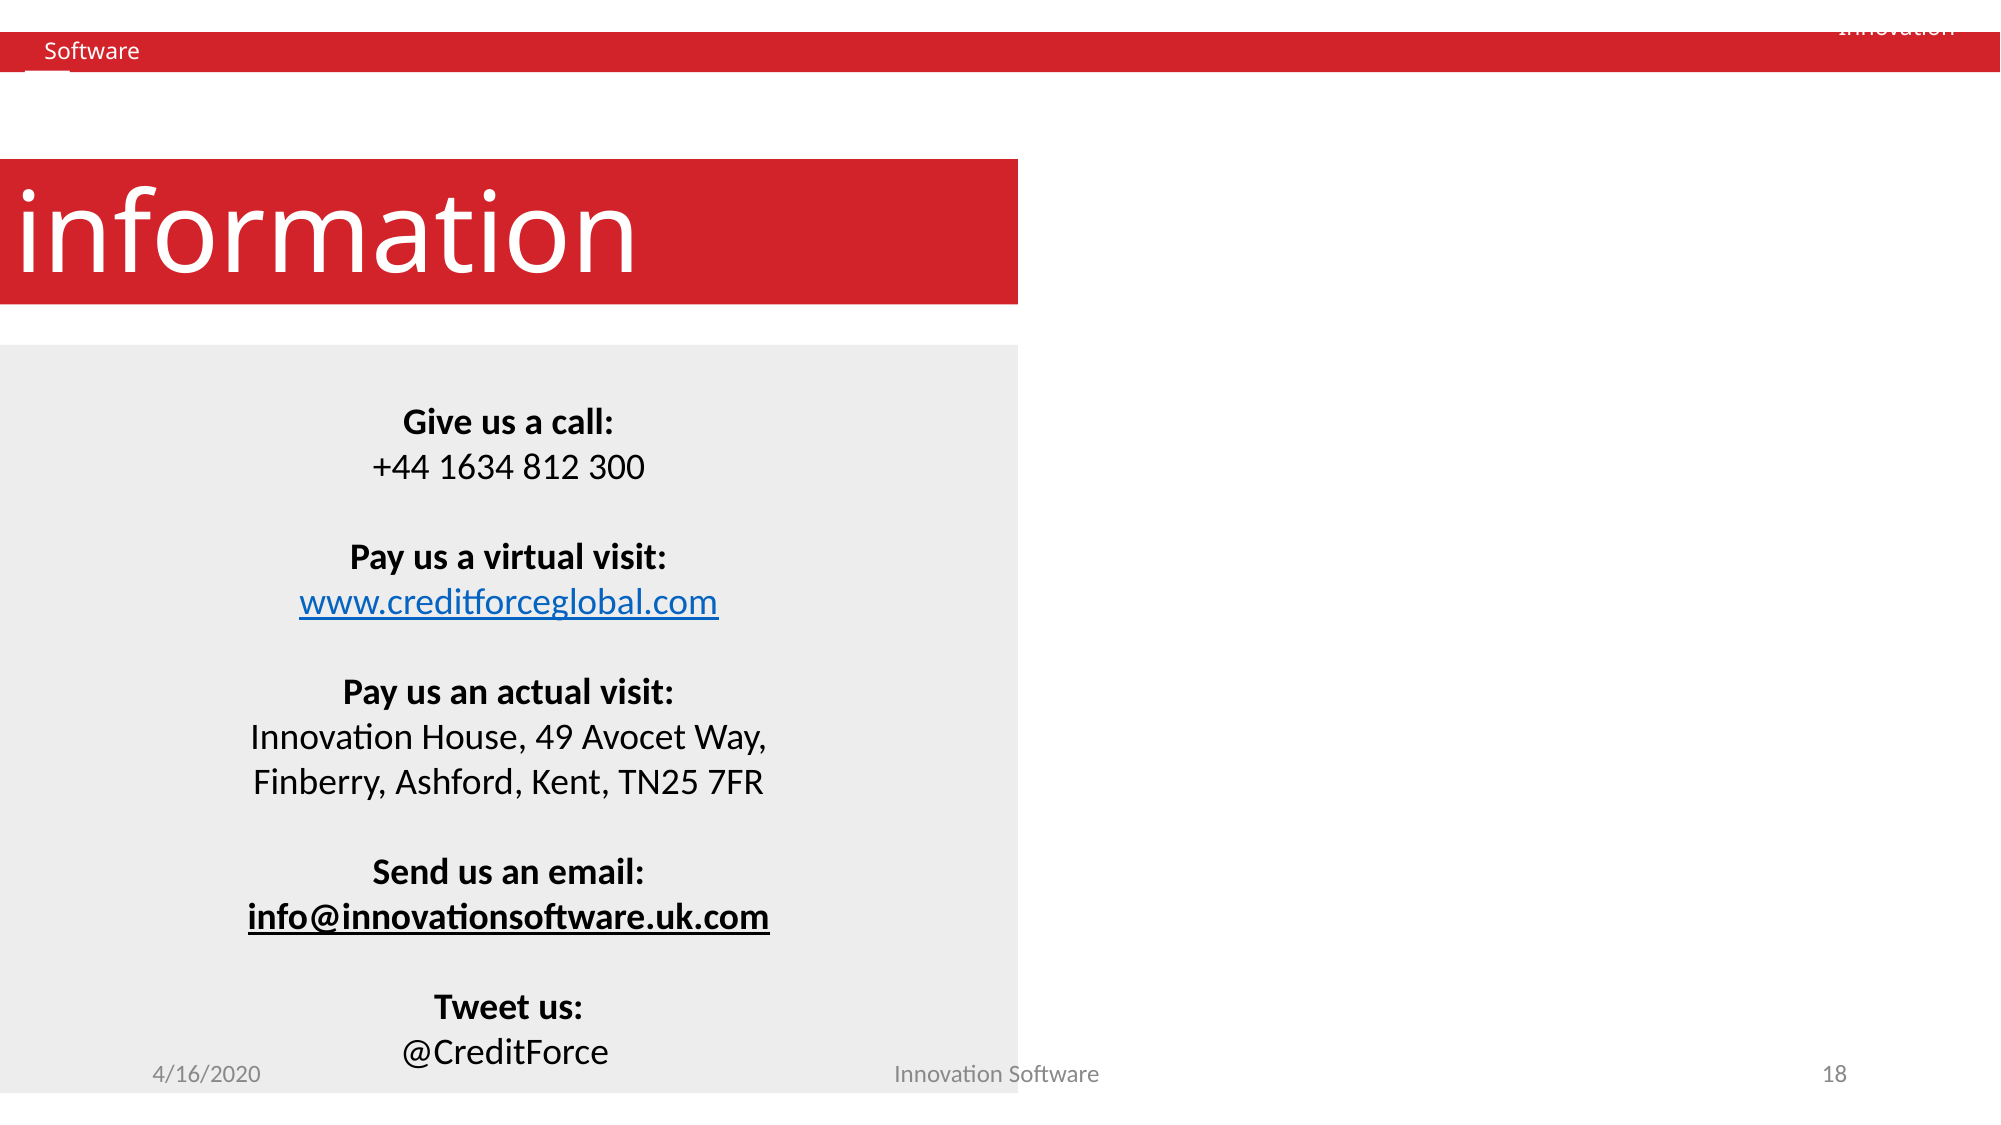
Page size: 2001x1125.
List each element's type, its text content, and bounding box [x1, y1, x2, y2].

text_box Give us a call: +44 1634 812 300 Pay us a virtual visit: www.creditforceglobal.com Pay us an actual visit: Innovation House, 49 Avocet Way, Finberry, Ashford, Kent, TN25 7FR Send us an email: info@innovationsoftware.uk.com Tweet us: @CreditForce [0, 344, 1019, 1094]
footer Innovation Software [662, 1042, 1338, 1103]
slide_number 18 [1412, 1042, 1863, 1103]
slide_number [137, 1042, 588, 1103]
title Innovation Software [0, 32, 2000, 73]
text_box For more information [0, 159, 1018, 305]
